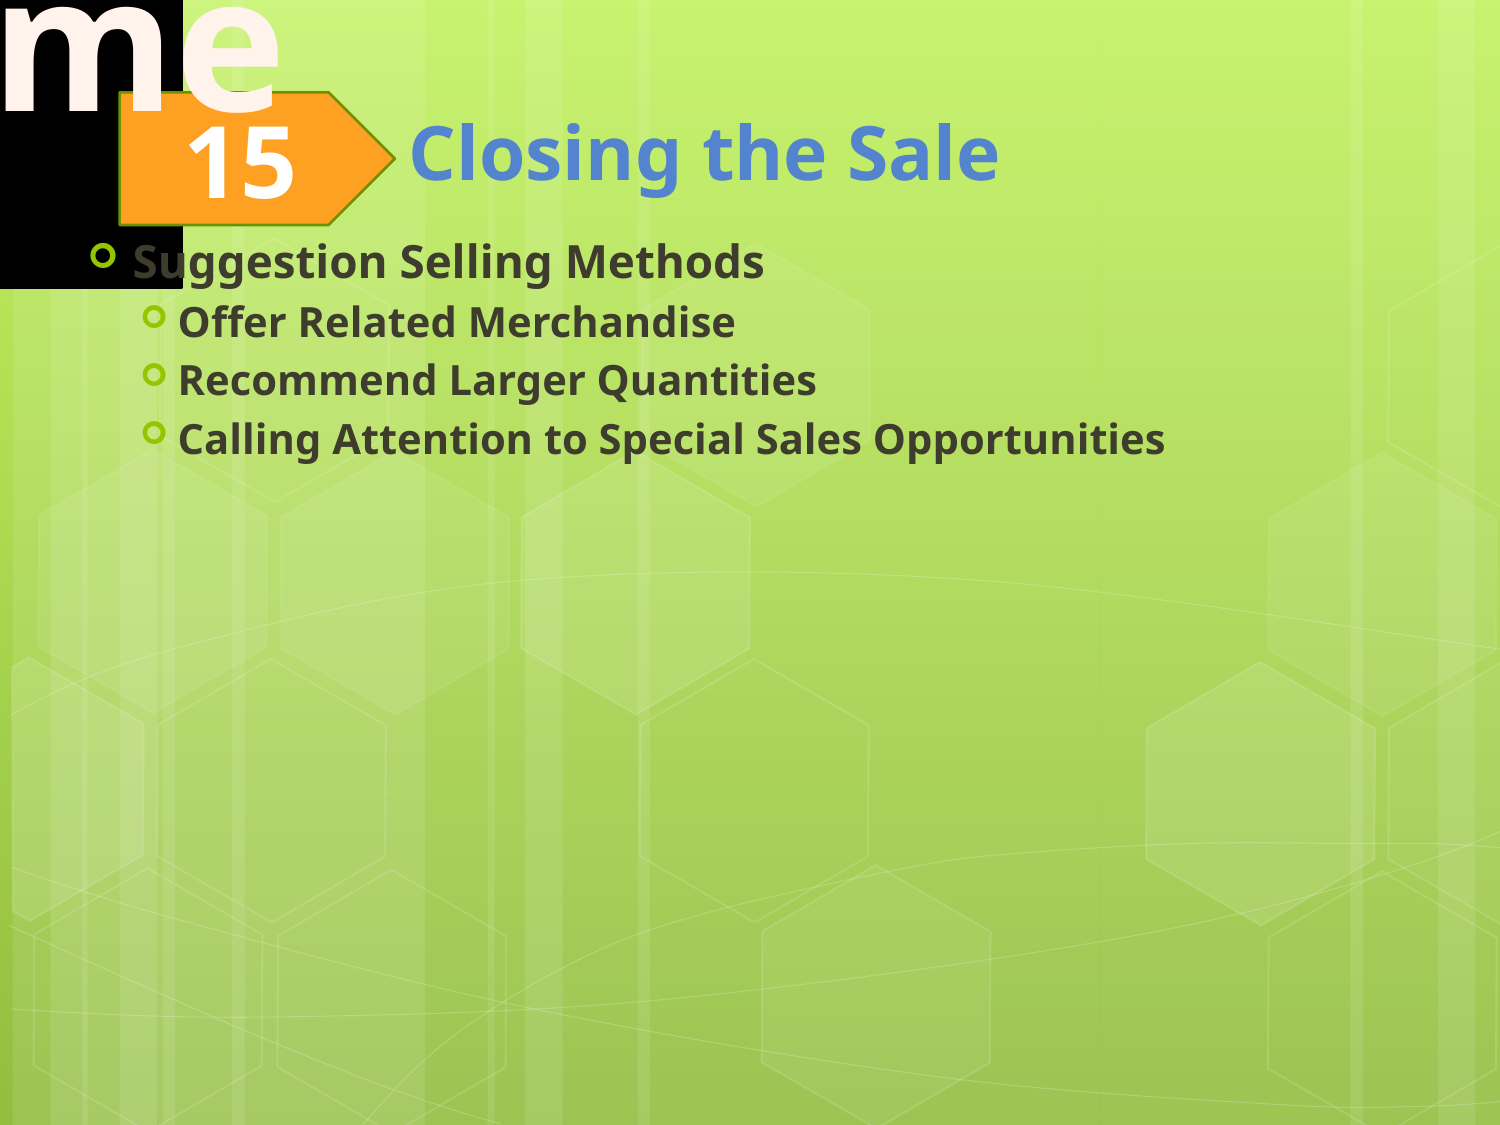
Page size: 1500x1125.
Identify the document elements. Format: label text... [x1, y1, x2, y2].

list Suggestion Selling Methods Offer Related Merchandise Recommend Larger Quantities Calling Attention to Special Sales Opportunities [12, 224, 1476, 1110]
